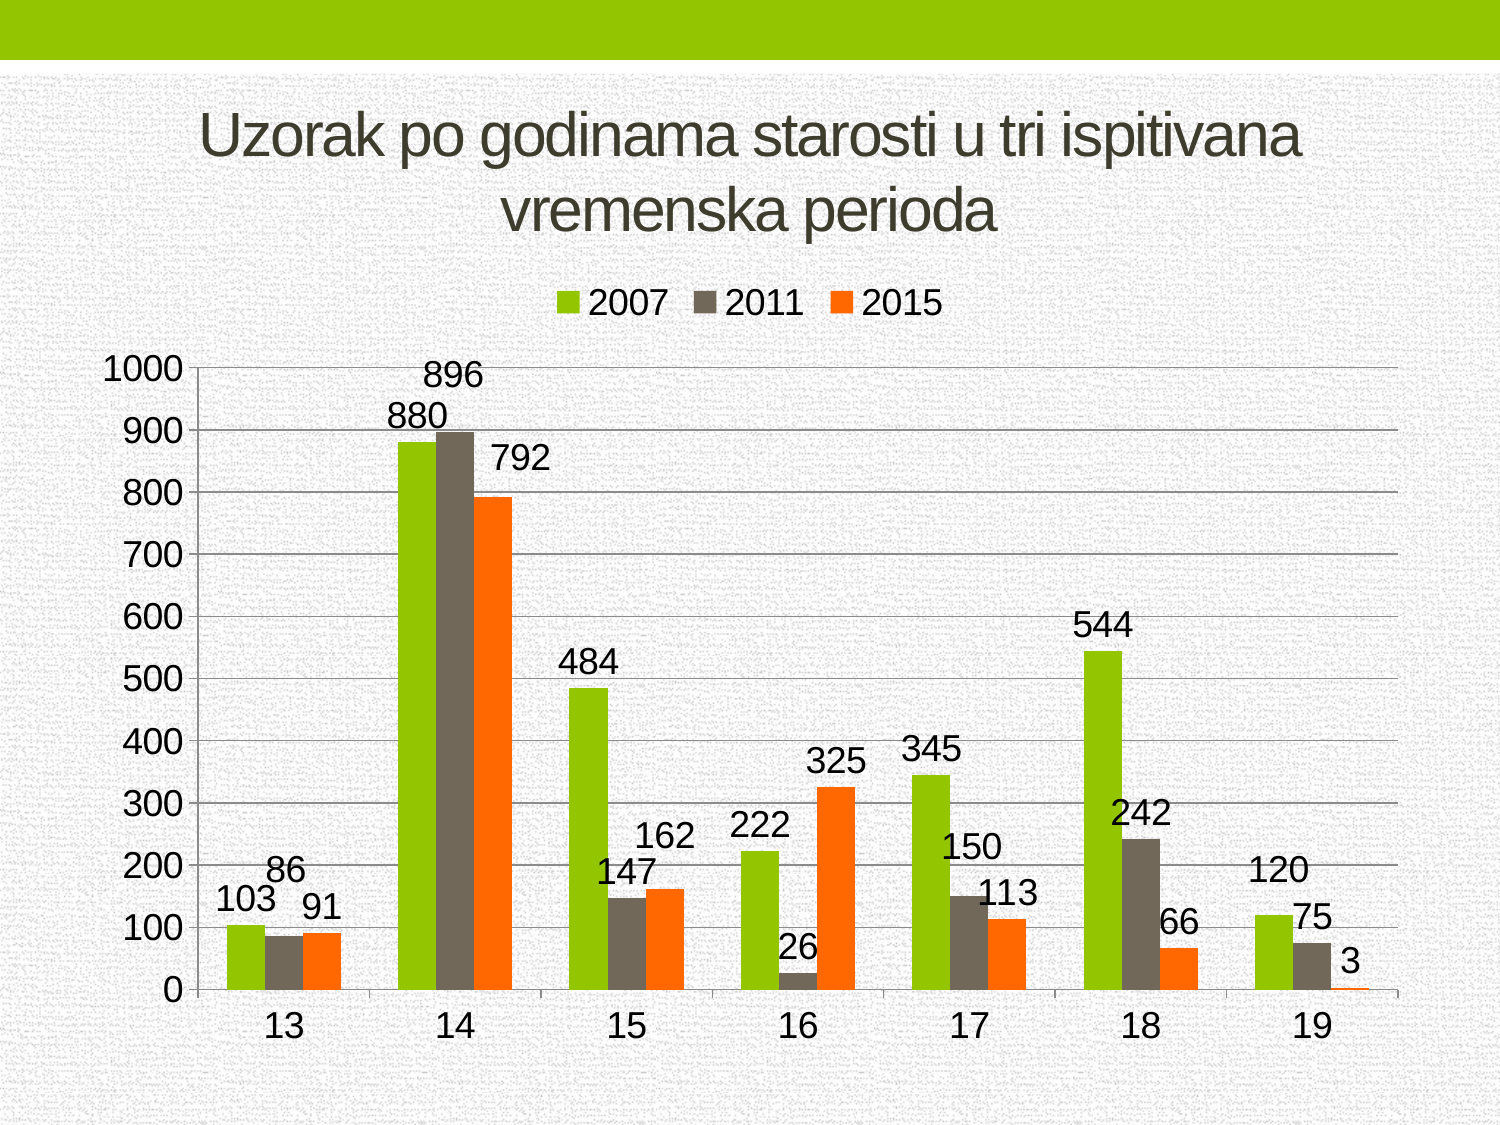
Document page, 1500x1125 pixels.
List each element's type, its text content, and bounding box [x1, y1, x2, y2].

title Uzorak po godinama starosti u tri ispitivana vremenska perioda [75, 87, 1425, 250]
chart [74, 262, 1426, 1063]
